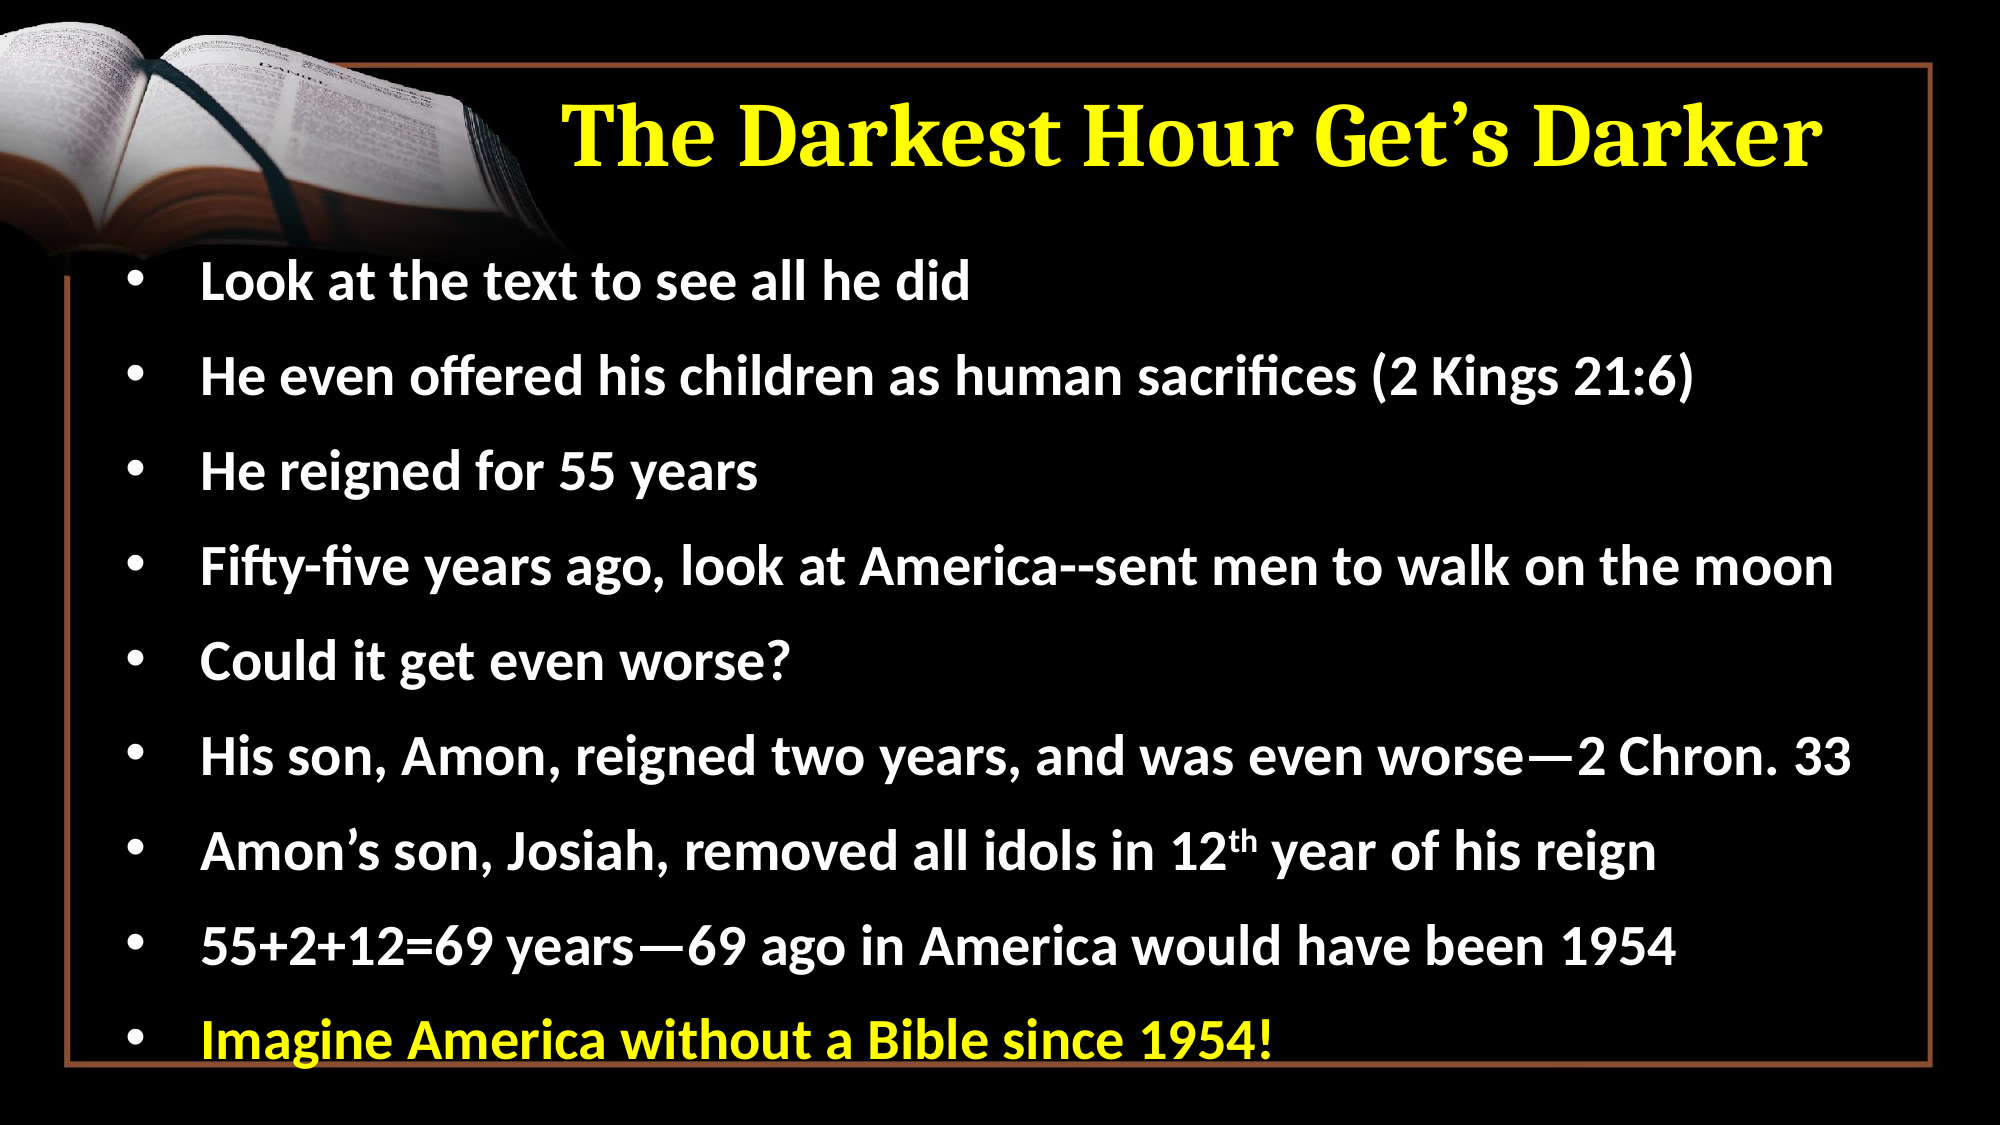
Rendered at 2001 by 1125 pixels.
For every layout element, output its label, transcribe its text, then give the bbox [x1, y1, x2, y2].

text_box Look at the text to see all he did He even offered his children as human sacrifices (2 Kings 21:6) He reigned for 55 years Fifty-five years ago, look at America--sent men to walk on the moon Could it get even worse? His son, Amon, reigned two years, and was even worse—2 Chron. 33 Amon’s son, Josiah, removed all idols in 12th year of his reign 55+2+12=69 years—69 ago in America would have been 1954 Imagine America without a Bible since 1954! [110, 209, 1910, 1080]
picture [0, 0, 2000, 1125]
title The Darkest Hour Get’s Darker [434, 89, 1952, 185]
